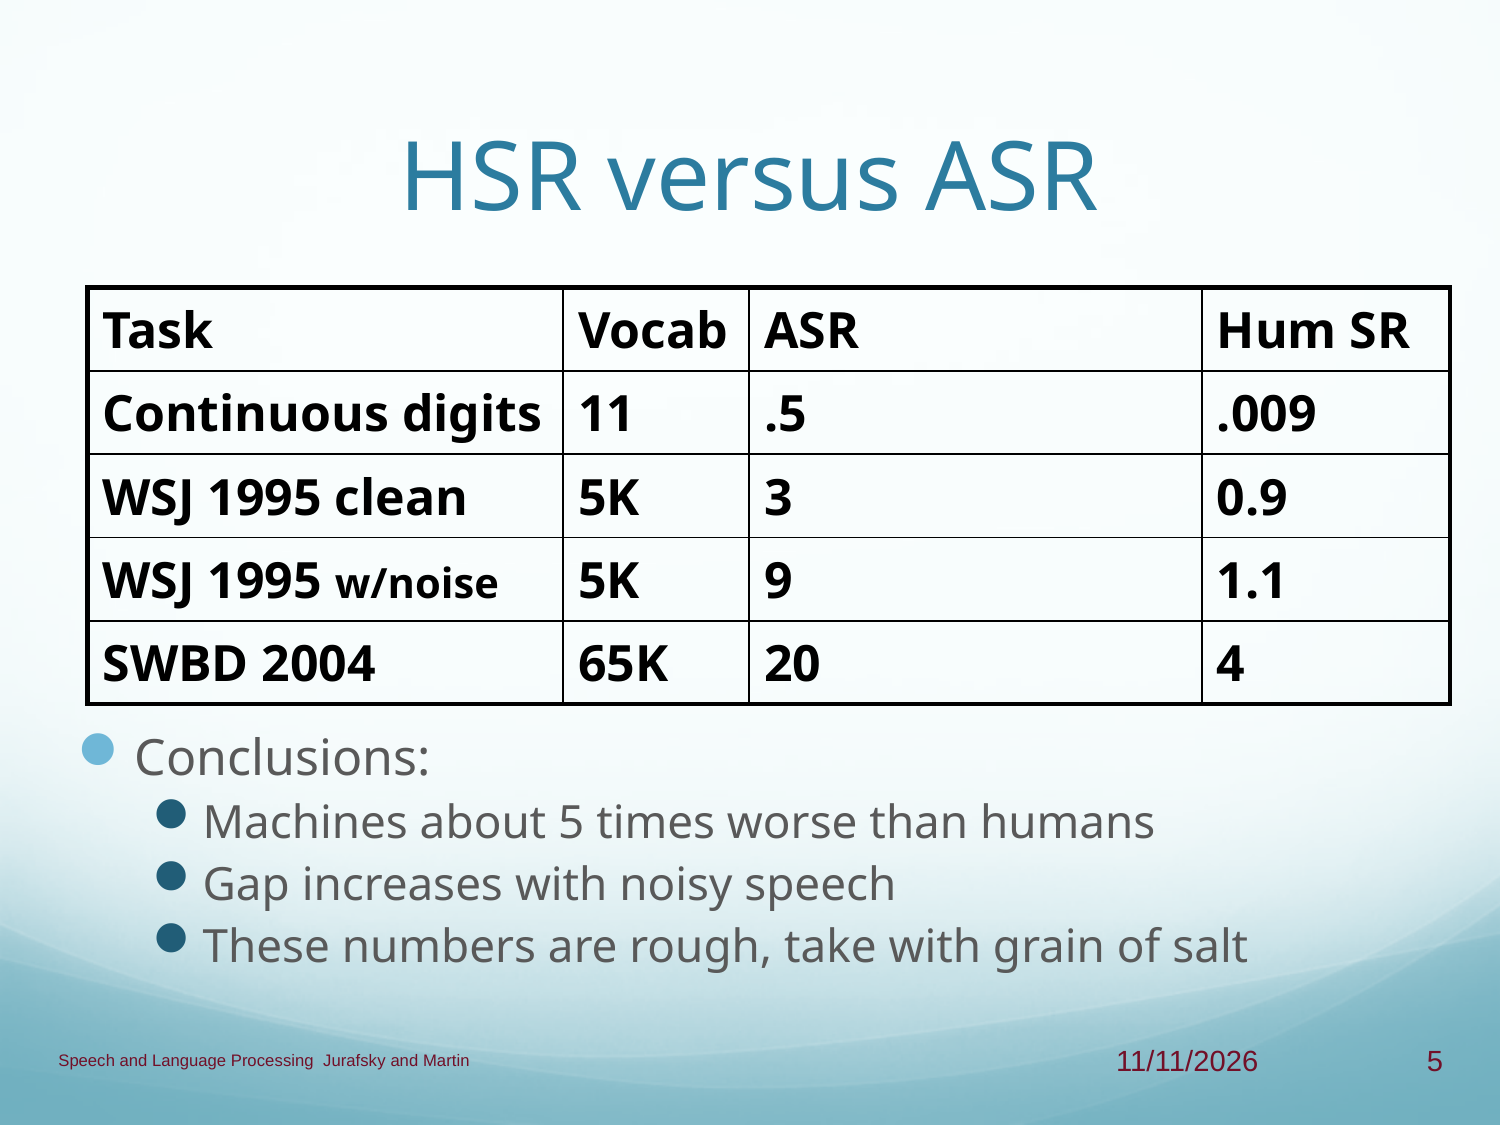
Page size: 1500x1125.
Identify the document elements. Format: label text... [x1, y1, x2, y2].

table_cell 65K [564, 622, 748, 702]
table_header Task [90, 290, 562, 370]
slide_number 5 [1295, 1029, 1459, 1090]
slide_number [923, 1029, 1274, 1090]
table_cell SWBD 2004 [90, 622, 562, 702]
table_cell 4 [1203, 622, 1448, 702]
table_cell 1.1 [1203, 538, 1448, 620]
table_cell 5K [564, 455, 748, 537]
title HSR versus ASR [90, 17, 1410, 237]
table_header Hum SR [1203, 290, 1448, 370]
footer Speech and Language Processing Jurafsky and Martin [43, 1029, 838, 1090]
table_cell 0.9 [1203, 455, 1448, 537]
table_cell 5K [564, 538, 748, 620]
table_cell 11 [564, 372, 748, 453]
table_header Vocab [564, 290, 748, 370]
table_cell WSJ 1995 clean [90, 455, 562, 537]
table_cell .009 [1203, 372, 1448, 453]
table_cell .5 [750, 372, 1201, 453]
list Conclusions: Machines about 5 times worse than humans Gap increases with noisy speech These numbers are rough, take with grain of salt [62, 725, 1441, 1057]
table_cell 20 [750, 622, 1201, 702]
table_cell WSJ 1995 w/noise [90, 538, 562, 620]
table_cell Continuous digits [90, 372, 562, 453]
table_cell 9 [750, 538, 1201, 620]
table_header ASR [750, 290, 1201, 370]
table_cell 3 [750, 455, 1201, 537]
